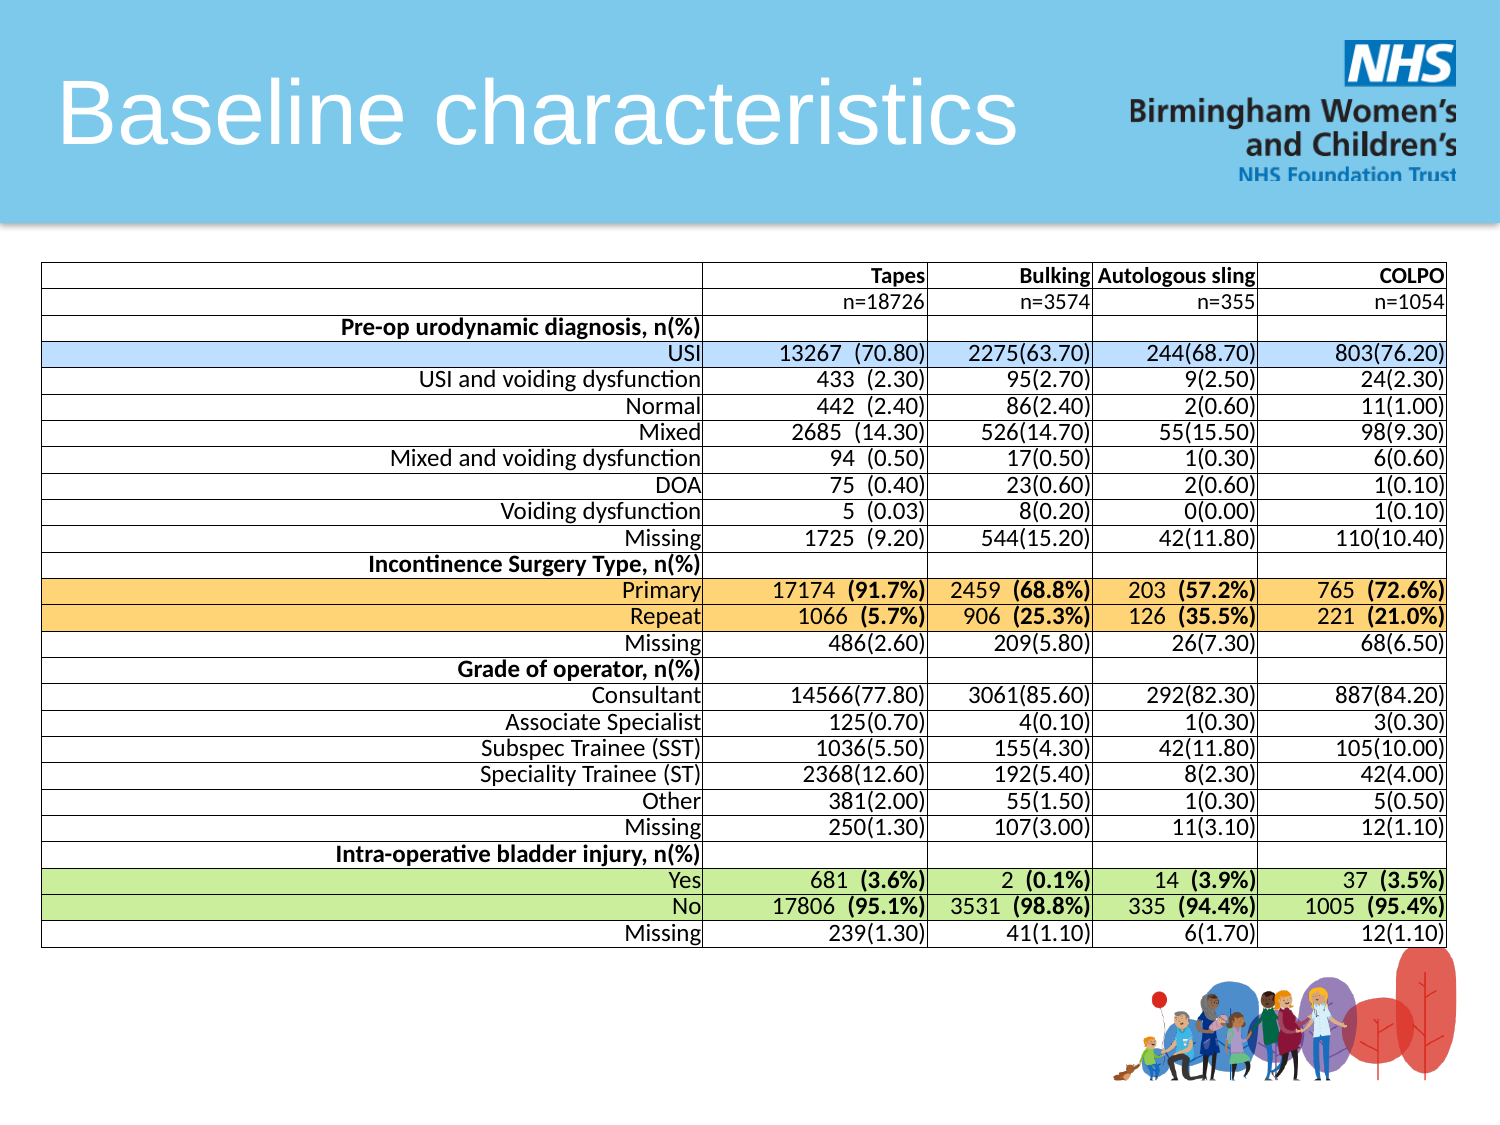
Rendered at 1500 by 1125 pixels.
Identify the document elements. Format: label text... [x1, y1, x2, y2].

table_cell Grade of operator, n(%) [42, 658, 702, 683]
table_cell [928, 658, 1092, 683]
table_cell 11(1.00) [1258, 395, 1446, 420]
table_cell 11(3.10) [1093, 816, 1257, 841]
table_cell [928, 553, 1092, 578]
table_cell 95(2.70) [928, 368, 1092, 394]
table_cell 8(0.20) [928, 500, 1092, 525]
table_cell Repeat [42, 605, 702, 631]
table_cell 1(0.30) [1093, 790, 1257, 815]
table_cell [703, 316, 927, 341]
table_cell [703, 658, 927, 683]
table_cell 2459 (68.8%) [928, 579, 1092, 604]
table_cell 433 (2.30) [703, 368, 927, 394]
table_cell 41(1.10) [928, 921, 1092, 947]
table_cell Mixed and voiding dysfunction [42, 447, 702, 473]
table_cell 381(2.00) [703, 790, 927, 815]
table_cell 1(0.10) [1258, 474, 1446, 499]
table_cell 42(11.80) [1093, 526, 1257, 552]
table_cell Missing [42, 632, 702, 657]
table_cell No [42, 895, 702, 920]
table_cell USI [42, 342, 702, 367]
table_cell 55(1.50) [928, 790, 1092, 815]
table_cell USI and voiding dysfunction [42, 368, 702, 394]
table_cell Missing [42, 526, 702, 552]
table_cell Associate Specialist [42, 711, 702, 736]
table_cell 803(76.20) [1258, 342, 1446, 367]
table_cell [1258, 658, 1446, 683]
table_cell Incontinence Surgery Type, n(%) [42, 553, 702, 578]
table_cell 239(1.30) [703, 921, 927, 947]
picture [1111, 940, 1460, 1083]
table_cell Primary [42, 579, 702, 604]
table_cell [1258, 316, 1446, 341]
table_cell 3(0.30) [1258, 711, 1446, 736]
table_cell 5(0.50) [1258, 790, 1446, 815]
table_cell [928, 842, 1092, 868]
table_cell 55(15.50) [1093, 421, 1257, 446]
table_cell 765 (72.6%) [1258, 579, 1446, 604]
table_cell n=3574 [928, 289, 1092, 315]
table_cell 17(0.50) [928, 447, 1092, 473]
table_cell 14566(77.80) [703, 684, 927, 710]
title Baseline characteristics [41, 0, 1093, 224]
table_cell 2(0.60) [1093, 474, 1257, 499]
table_cell 17174 (91.7%) [703, 579, 927, 604]
table_cell n=18726 [703, 289, 927, 315]
table_cell 12(1.10) [1258, 816, 1446, 841]
table_cell 105(10.00) [1258, 737, 1446, 762]
table_cell 14 (3.9%) [1093, 869, 1257, 894]
table_cell DOA [42, 474, 702, 499]
table_cell [1093, 658, 1257, 683]
table_cell 292(82.30) [1093, 684, 1257, 710]
table_cell [1258, 842, 1446, 868]
table_cell 1036(5.50) [703, 737, 927, 762]
table_header Autologous sling [1093, 263, 1257, 288]
table_cell [703, 553, 927, 578]
table_cell 107(3.00) [928, 816, 1092, 841]
table_cell [1093, 553, 1257, 578]
table_cell 26(7.30) [1093, 632, 1257, 657]
table_cell 17806 (95.1%) [703, 895, 927, 920]
table_cell 42(11.80) [1093, 737, 1257, 762]
table_cell 12(1.10) [1258, 921, 1446, 947]
table_cell Other [42, 790, 702, 815]
table_cell 2368(12.60) [703, 763, 927, 789]
table_cell Mixed [42, 421, 702, 446]
table_cell 125(0.70) [703, 711, 927, 736]
table_cell 6(0.60) [1258, 447, 1446, 473]
table_cell 3531 (98.8%) [928, 895, 1092, 920]
table_cell 526(14.70) [928, 421, 1092, 446]
table_cell [1258, 553, 1446, 578]
table_cell Subspec Trainee (SST) [42, 737, 702, 762]
table_cell 4(0.10) [928, 711, 1092, 736]
table_cell 192(5.40) [928, 763, 1092, 789]
table_cell Consultant [42, 684, 702, 710]
table_cell 23(0.60) [928, 474, 1092, 499]
table_header COLPO [1258, 263, 1446, 288]
table_cell 2(0.60) [1093, 395, 1257, 420]
table_cell 24(2.30) [1258, 368, 1446, 394]
table_cell 1(0.30) [1093, 447, 1257, 473]
table_cell 6(1.70) [1093, 921, 1257, 947]
table_cell 203 (57.2%) [1093, 579, 1257, 604]
table_cell 155(4.30) [928, 737, 1092, 762]
table_cell 244(68.70) [1093, 342, 1257, 367]
table_header [42, 263, 702, 288]
table_header Tapes [703, 263, 927, 288]
table_cell [703, 842, 927, 868]
table_cell 86(2.40) [928, 395, 1092, 420]
table_cell Missing [42, 921, 702, 947]
table_cell 42(4.00) [1258, 763, 1446, 789]
table_cell n=1054 [1258, 289, 1446, 315]
table_cell 906 (25.3%) [928, 605, 1092, 631]
table_cell 5 (0.03) [703, 500, 927, 525]
table_cell 1(0.30) [1093, 711, 1257, 736]
table_cell [1093, 316, 1257, 341]
table_cell 94 (0.50) [703, 447, 927, 473]
table_cell 9(2.50) [1093, 368, 1257, 394]
table_cell 887(84.20) [1258, 684, 1446, 710]
table_cell 335 (94.4%) [1093, 895, 1257, 920]
table_cell 98(9.30) [1258, 421, 1446, 446]
table_cell 75 (0.40) [703, 474, 927, 499]
table_cell Voiding dysfunction [42, 500, 702, 525]
table_cell 1725 (9.20) [703, 526, 927, 552]
table_cell 544(15.20) [928, 526, 1092, 552]
table_cell 681 (3.6%) [703, 869, 927, 894]
table_cell 2 (0.1%) [928, 869, 1092, 894]
table_cell 1(0.10) [1258, 500, 1446, 525]
table_cell n=355 [1093, 289, 1257, 315]
table_cell 110(10.40) [1258, 526, 1446, 552]
table_header Bulking [928, 263, 1092, 288]
table_cell [1093, 842, 1257, 868]
table_cell Missing [42, 816, 702, 841]
table_cell 68(6.50) [1258, 632, 1446, 657]
table_cell Yes [42, 869, 702, 894]
table_cell 3061(85.60) [928, 684, 1092, 710]
table_cell 126 (35.5%) [1093, 605, 1257, 631]
table_cell 442 (2.40) [703, 395, 927, 420]
table_cell Pre-op urodynamic diagnosis, n(%) [42, 316, 702, 341]
table_cell 250(1.30) [703, 816, 927, 841]
table_cell Intra-operative bladder injury, n(%) [42, 842, 702, 868]
table_cell 486(2.60) [703, 632, 927, 657]
table_cell 209(5.80) [928, 632, 1092, 657]
table_cell 8(2.30) [1093, 763, 1257, 789]
table_cell Speciality Trainee (ST) [42, 763, 702, 789]
table_cell 2275(63.70) [928, 342, 1092, 367]
table_cell 13267 (70.80) [703, 342, 927, 367]
table_cell 221 (21.0%) [1258, 605, 1446, 631]
table_cell 0(0.00) [1093, 500, 1257, 525]
table_cell 1005 (95.4%) [1258, 895, 1446, 920]
table_cell 1066 (5.7%) [703, 605, 927, 631]
table_cell [928, 316, 1092, 341]
table_cell [42, 289, 702, 315]
table_cell 37 (3.5%) [1258, 869, 1446, 894]
table_cell 2685 (14.30) [703, 421, 927, 446]
table_cell Normal [42, 395, 702, 420]
